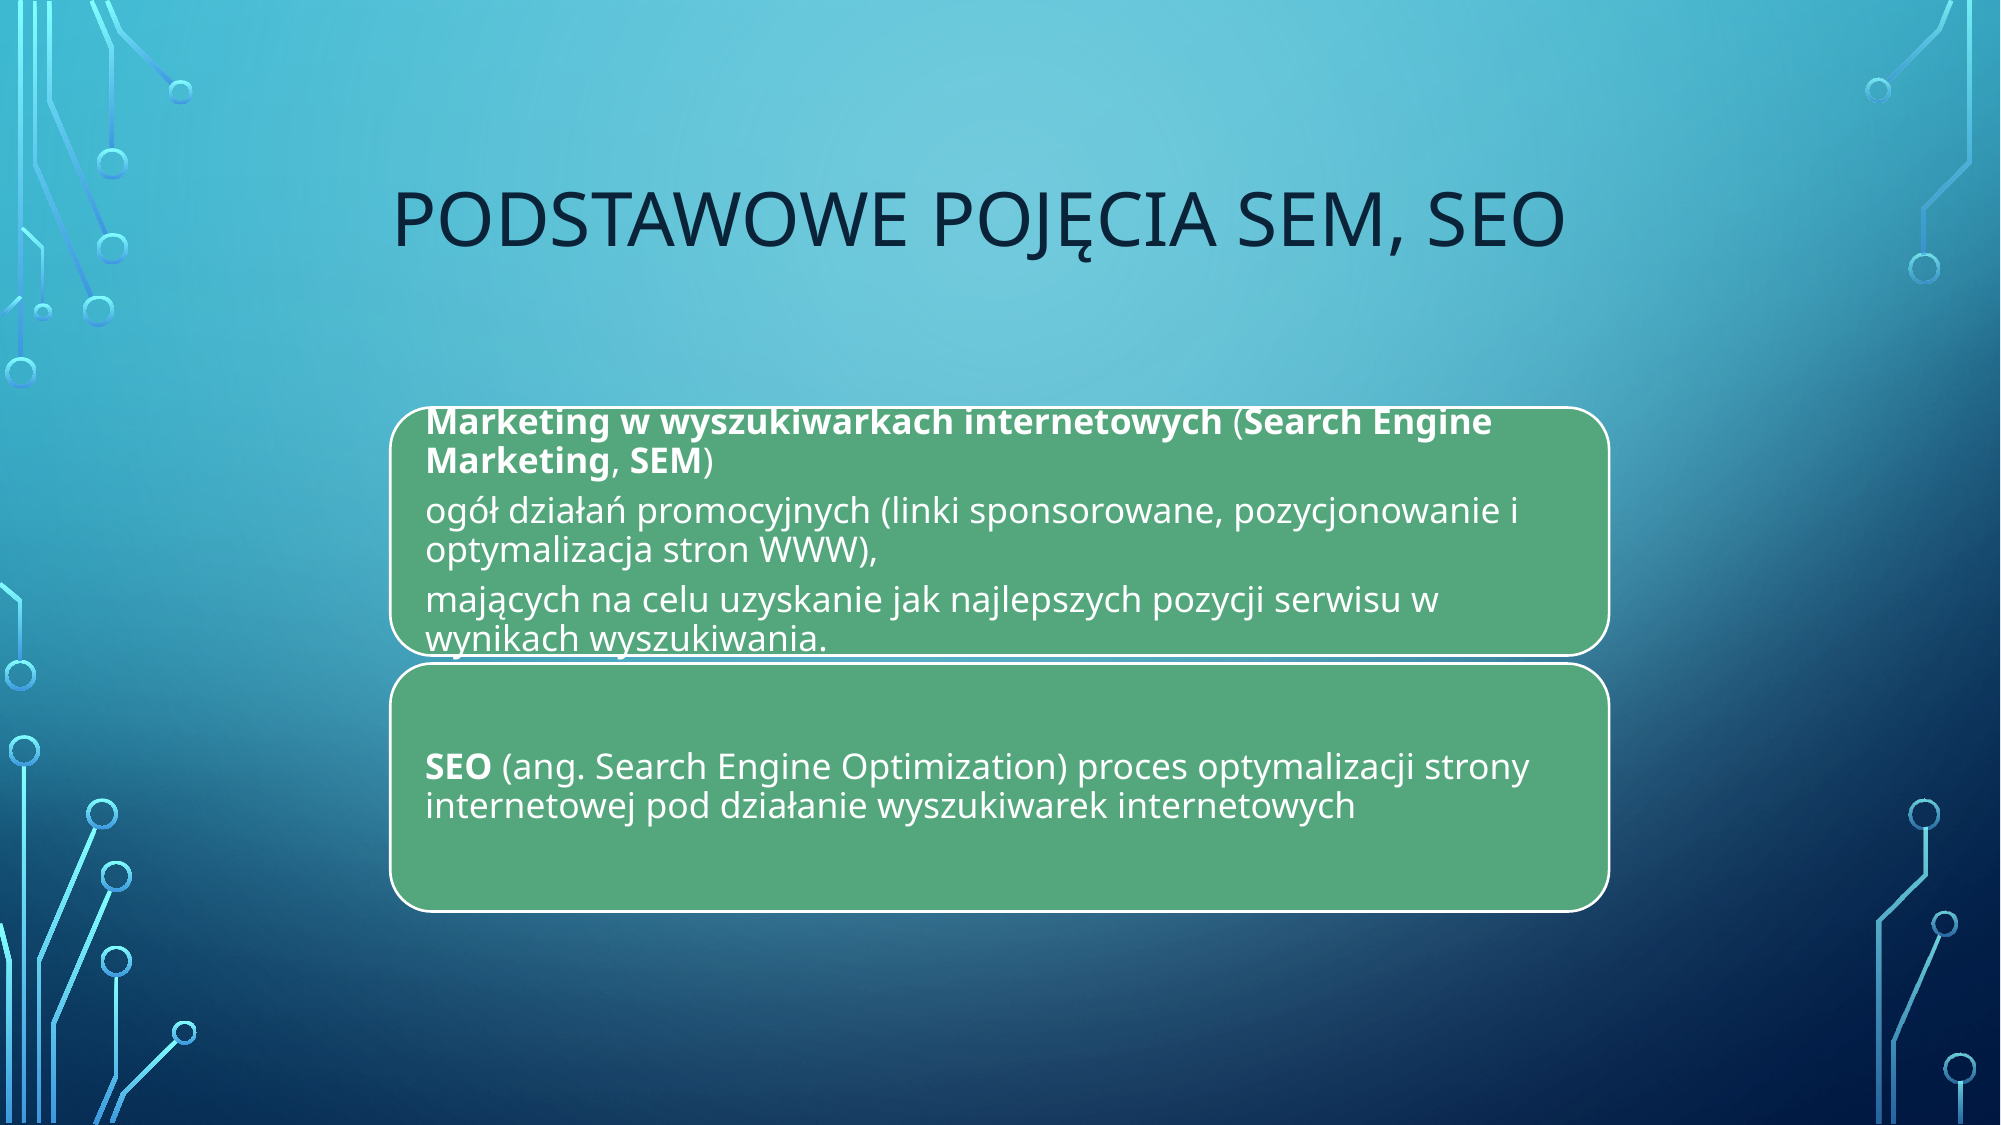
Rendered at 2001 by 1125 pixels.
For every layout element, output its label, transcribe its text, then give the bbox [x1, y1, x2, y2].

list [390, 368, 1610, 951]
title Podstawowe pojęcia SEM, SEO [187, 101, 1813, 344]
